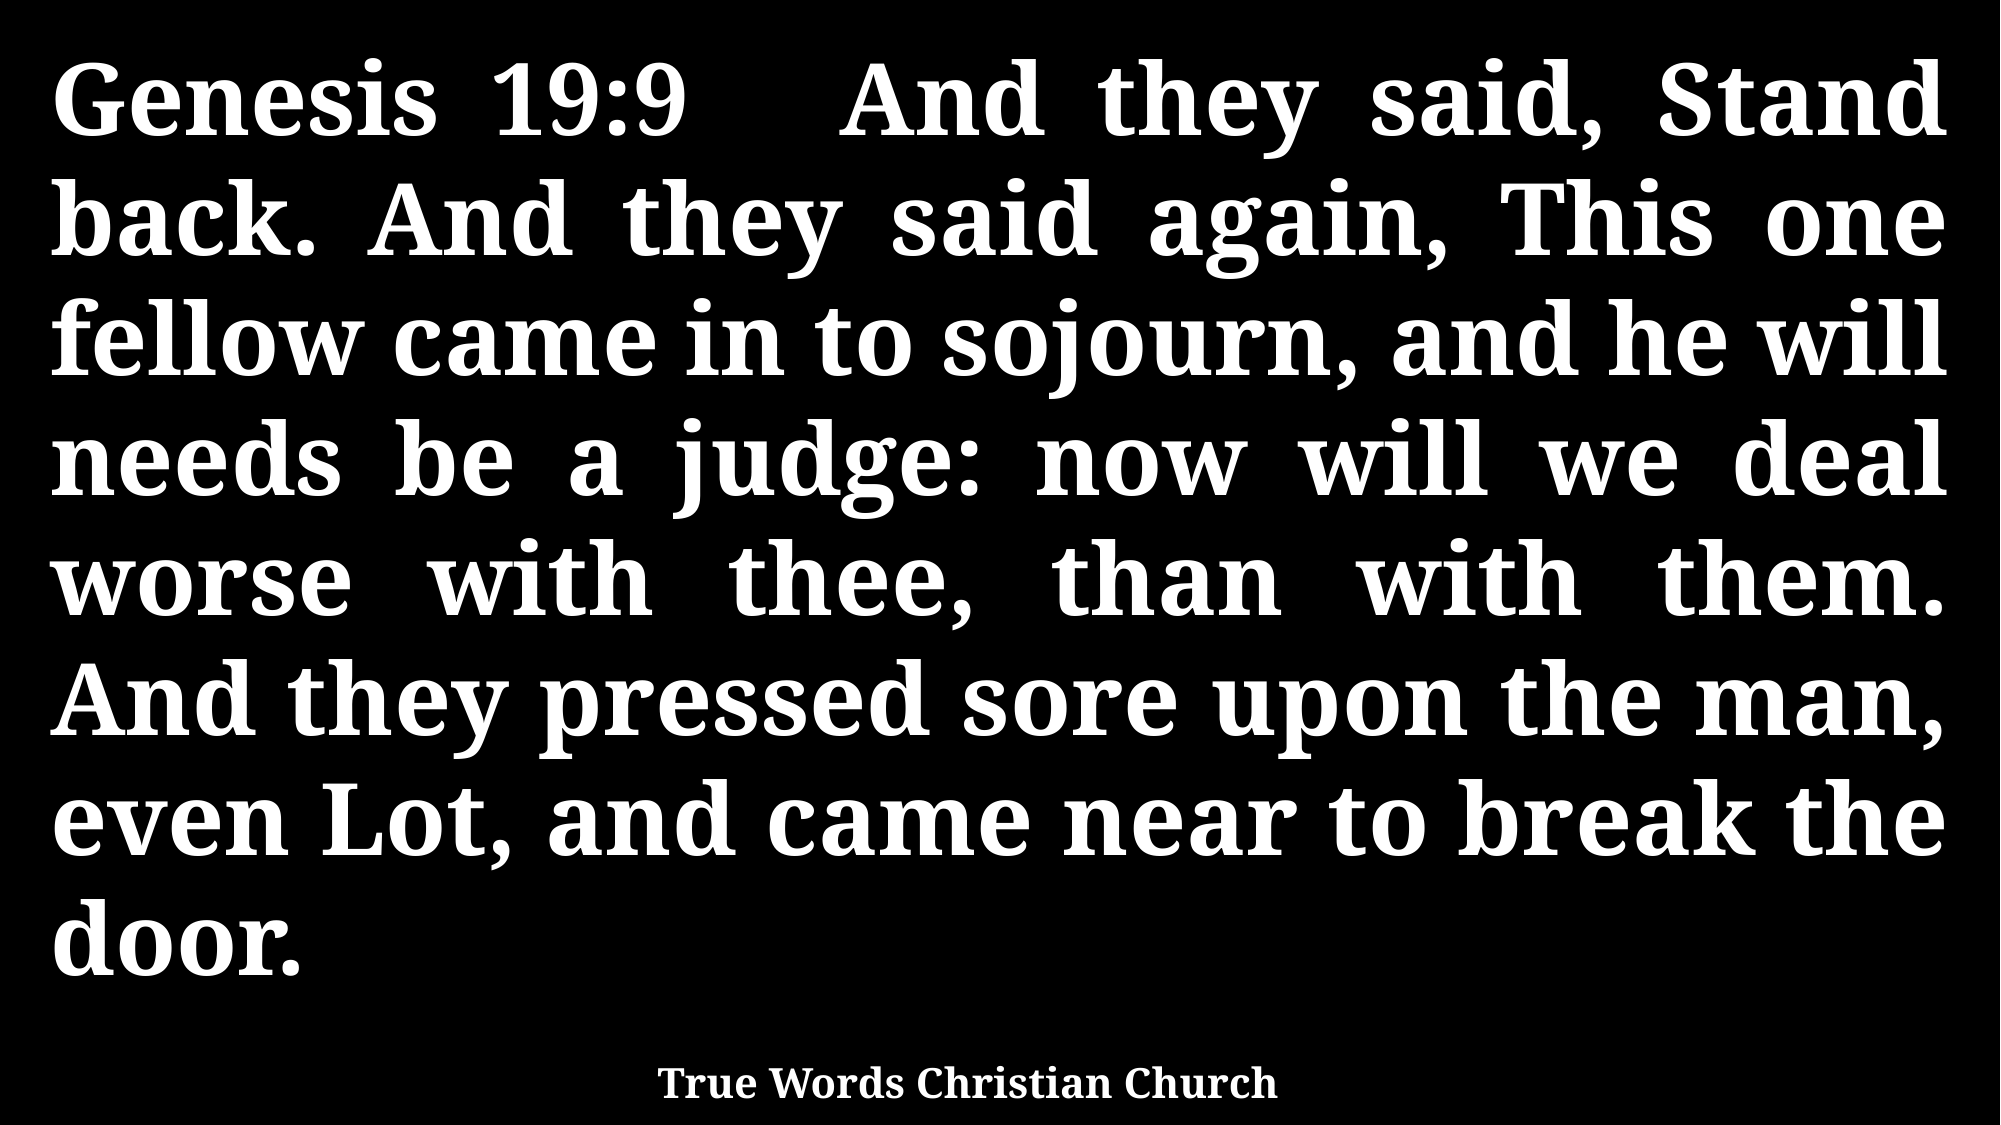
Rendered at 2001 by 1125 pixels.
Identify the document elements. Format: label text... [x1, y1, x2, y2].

text_box Genesis 19:9 And they said, Stand back. And they said again, This one fellow came in to sojourn, and he will needs be a judge: now will we deal worse with thee, than with them. And they pressed sore upon the man, even Lot, and came near to break the door. [35, 28, 1965, 1003]
text_box True Words Christian Church [642, 1049, 1294, 1114]
